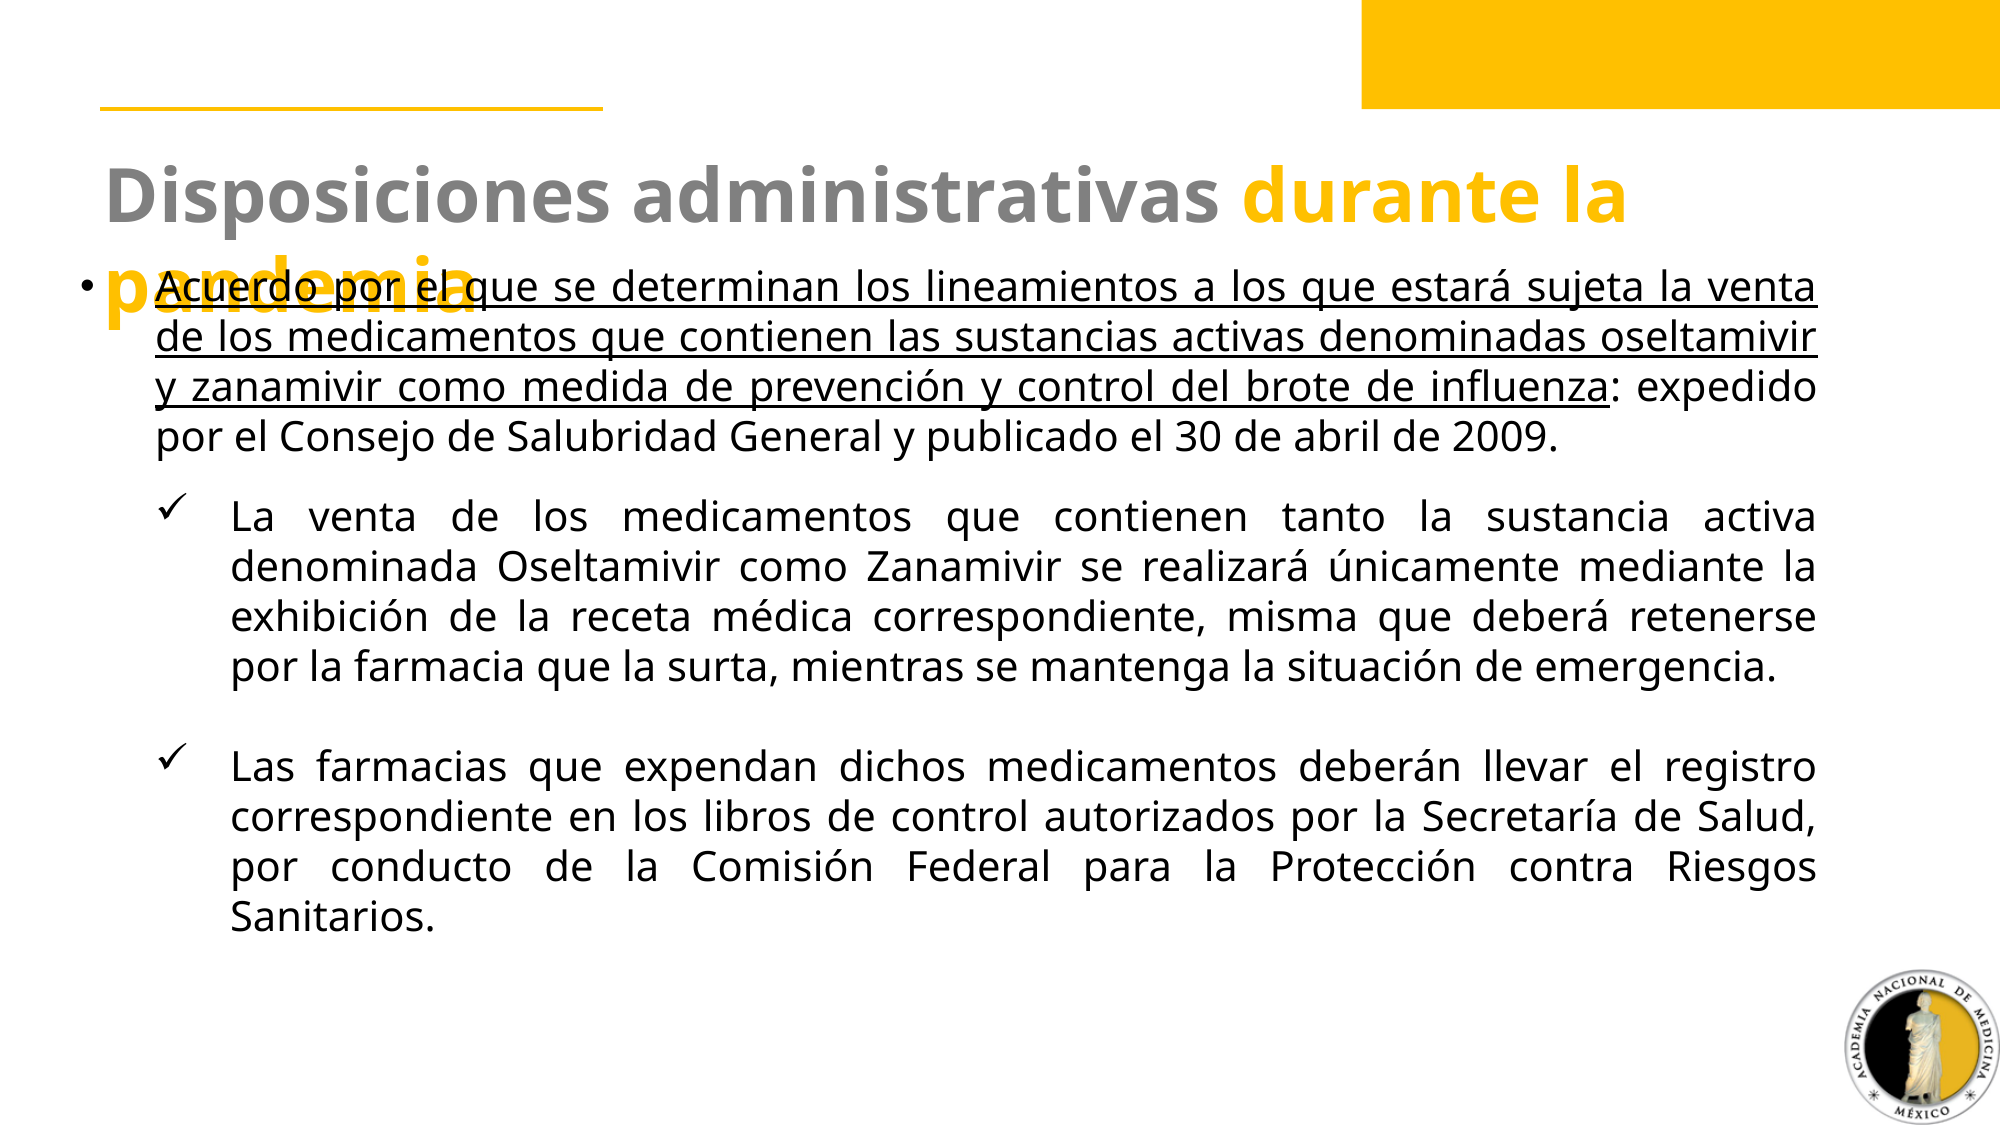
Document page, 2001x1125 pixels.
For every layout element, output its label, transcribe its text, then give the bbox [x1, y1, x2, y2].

text_box Acuerdo por el que se determinan los lineamientos a los que estará sujeta la venta de los medicamentos que contienen las sustancias activas denominadas oseltamivir y zanamivir como medida de prevención y control del brote de influenza: expedido por el Consejo de Salubridad General y publicado el 30 de abril de 2009. La venta de los medicamentos que contienen tanto la sustancia activa denominada Oseltamivir como Zanamivir se realizará únicamente mediante la exhibición de la receta médica correspondiente, misma que deberá retenerse por la farmacia que la surta, mientras se mantenga la situación de emergencia. Las farmacias que expendan dichos medicamentos deberán llevar el registro correspondiente en los libros de control autorizados por la Secretaría de Salud, por conducto de la Comisión Federal para la Protección contra Riesgos Sanitarios. [65, 252, 1833, 948]
picture [1844, 969, 2000, 1125]
text_box [1360, 0, 2000, 110]
text_box Disposiciones administrativas durante la pandemia [89, 140, 1975, 336]
